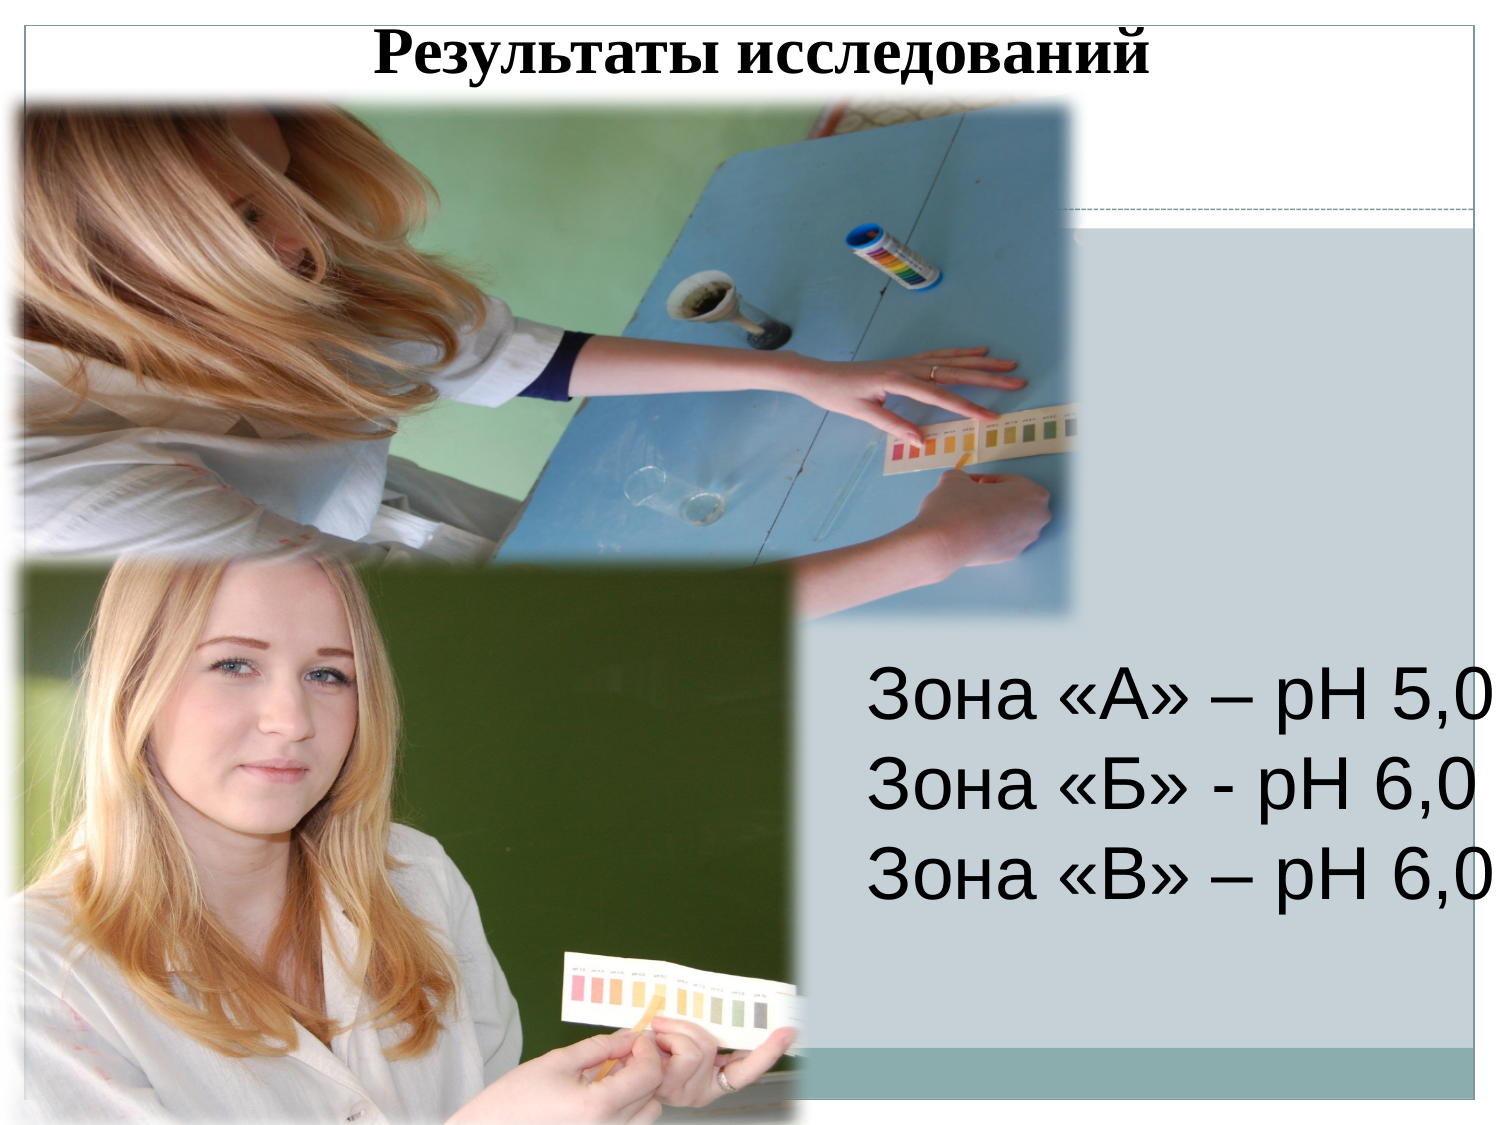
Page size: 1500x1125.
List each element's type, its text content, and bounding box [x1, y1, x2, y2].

picture [0, 87, 1088, 1125]
text_box Результаты исследований [358, 0, 1346, 95]
text_box Зона «А» – рН 5,0 Зона «Б» - рН 6,0 Зона «В» – рН 6,0 [852, 637, 1500, 922]
